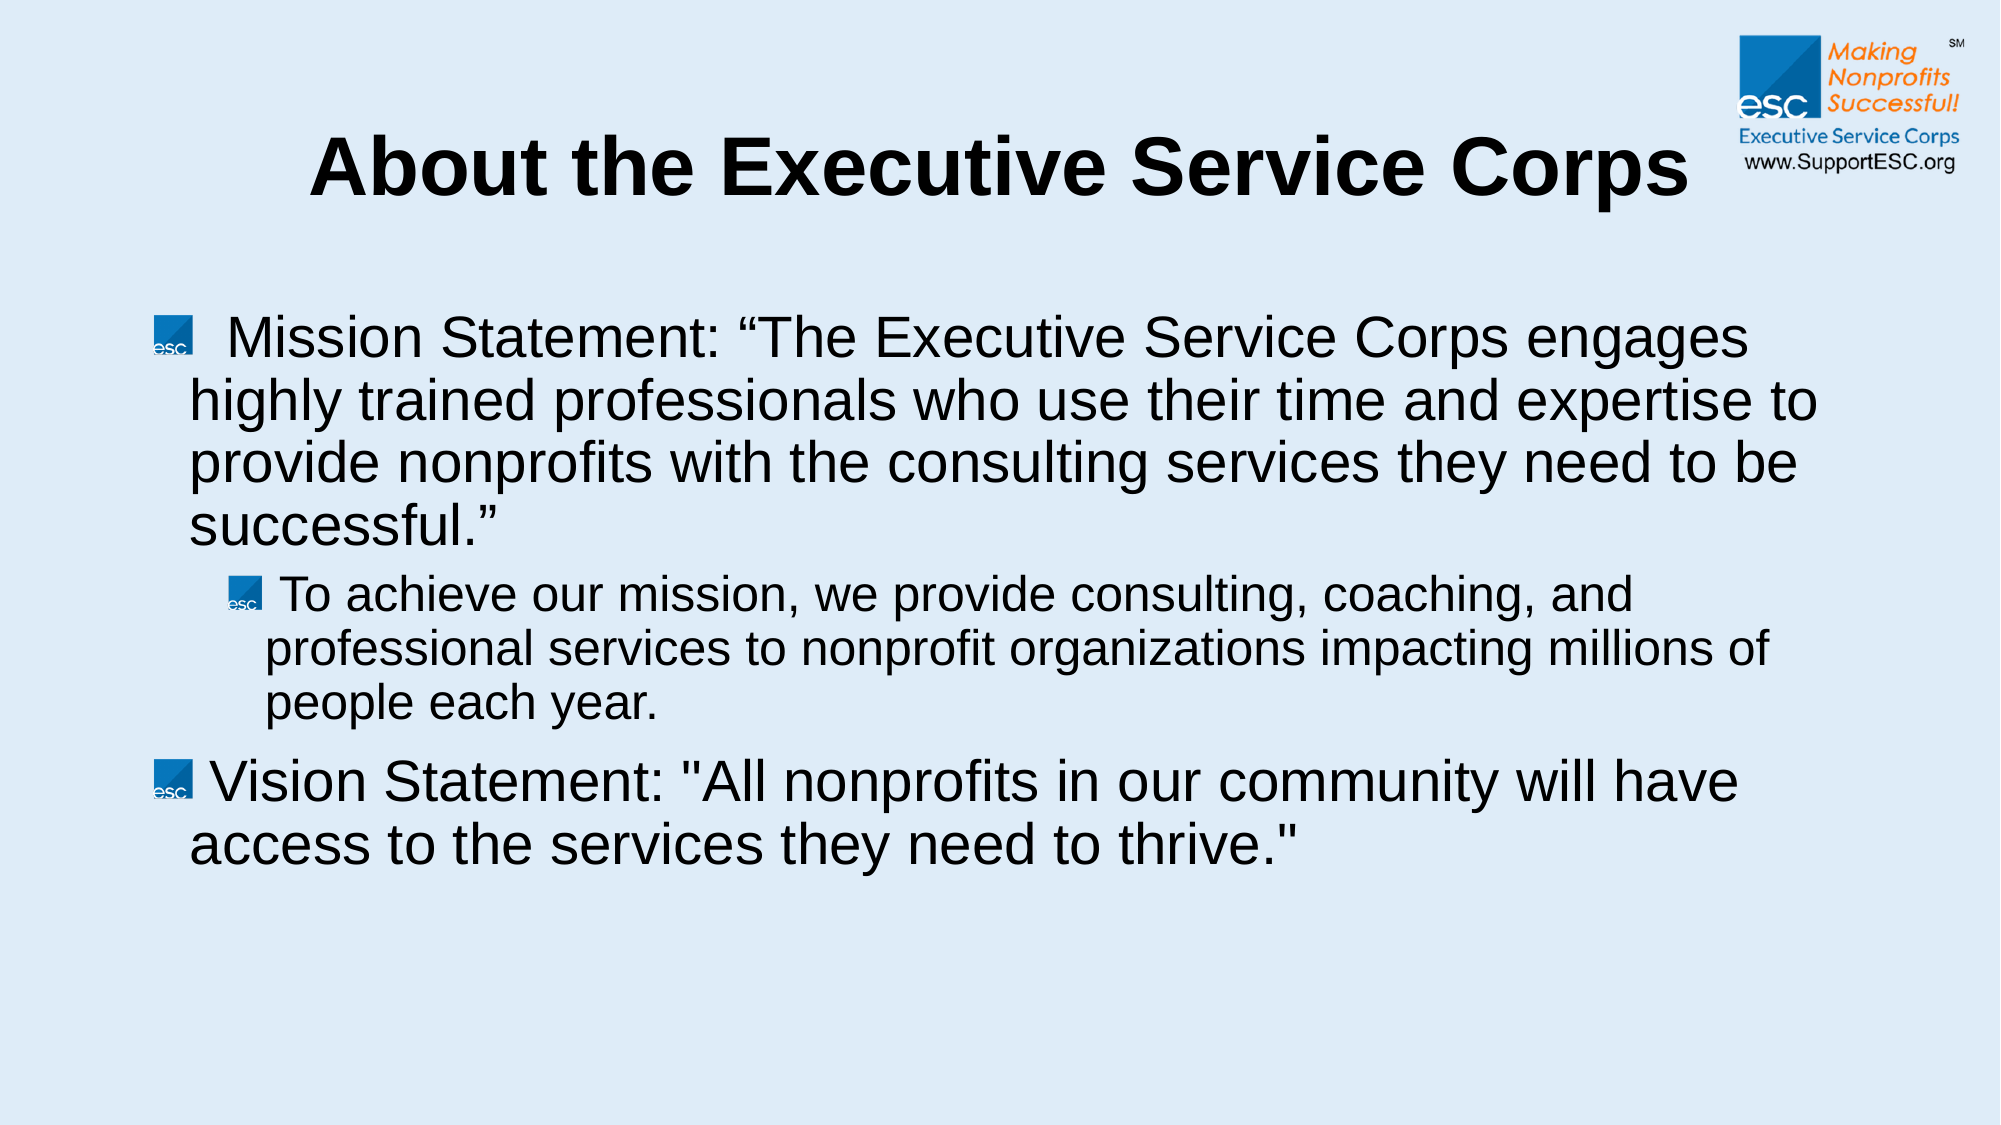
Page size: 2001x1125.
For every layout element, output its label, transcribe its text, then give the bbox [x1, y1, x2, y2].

list Mission Statement: “The Executive Service Corps engages highly trained professionals who use their time and expertise to provide nonprofits with the consulting services they need to be successful.” To achieve our mission, we provide consulting, coaching, and professional services to nonprofit organizations impacting millions of people each year. Vision Statement: "All nonprofits in our community will have access to the services they need to thrive." [137, 299, 1863, 1014]
picture [152, 758, 194, 800]
picture [227, 575, 263, 611]
picture [152, 314, 194, 356]
title About the Executive Service Corps [137, 59, 1863, 278]
picture [1733, 34, 1967, 175]
